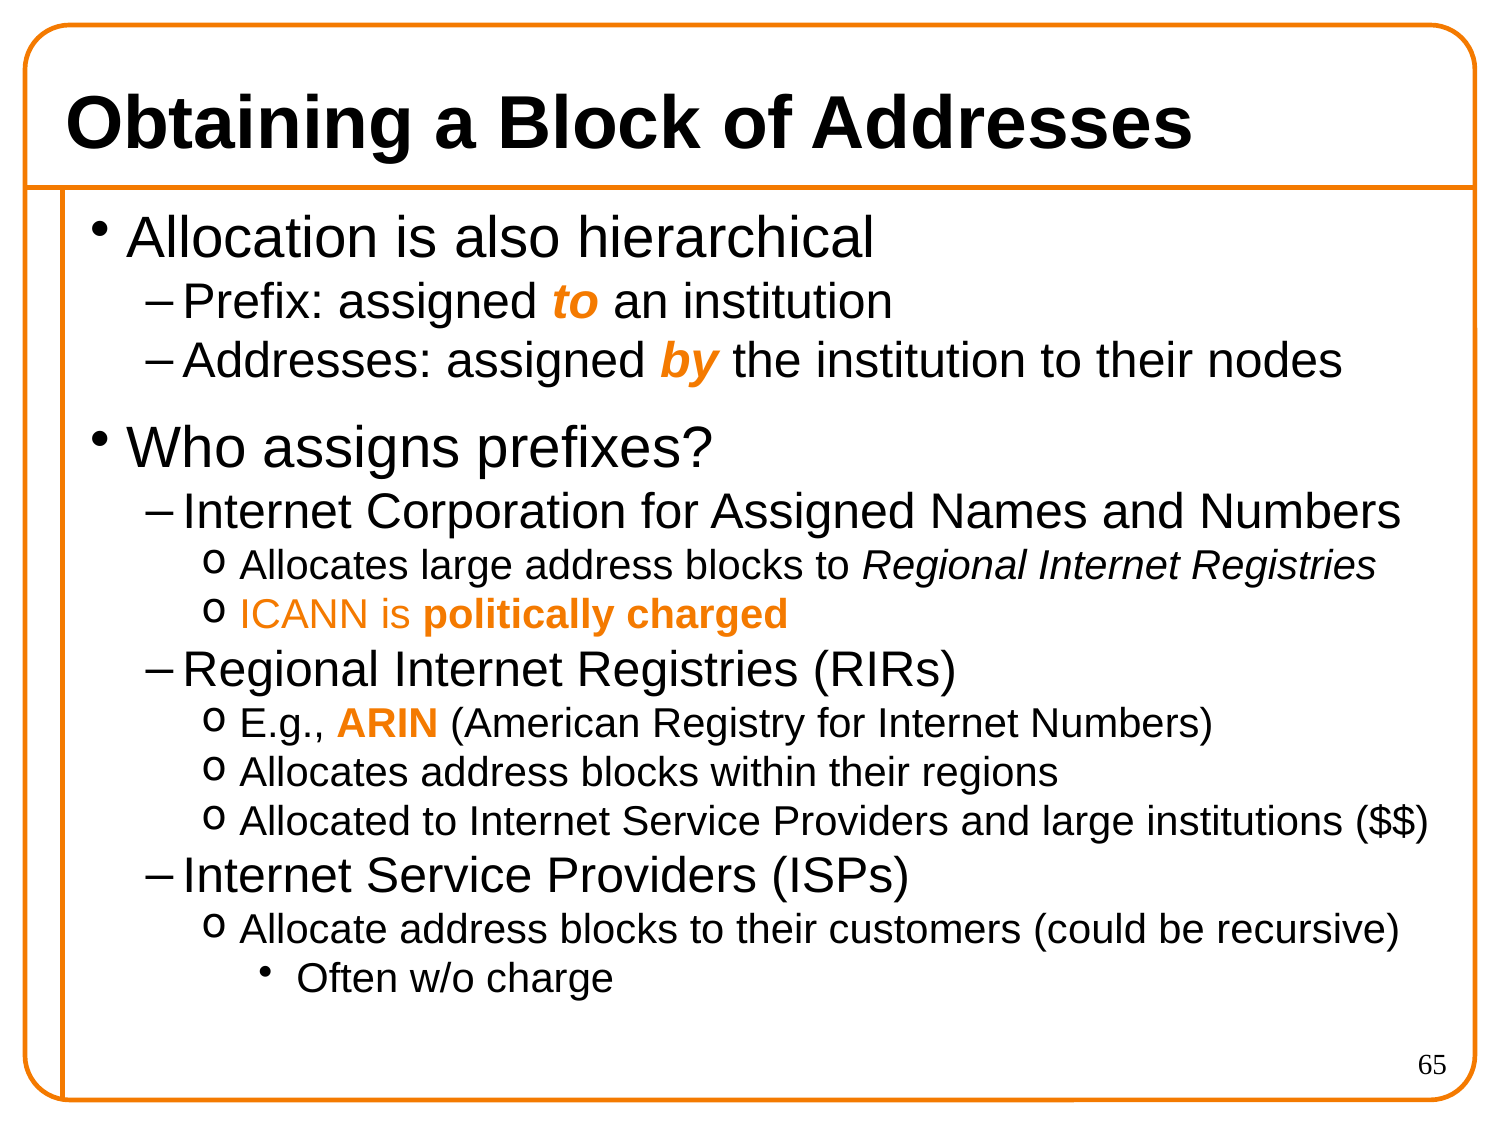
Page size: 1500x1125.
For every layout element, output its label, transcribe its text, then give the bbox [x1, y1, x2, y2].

list Allocation is also hierarchical Prefix: assigned to an institution Addresses: assigned by the institution to their nodes Who assigns prefixes? Internet Corporation for Assigned Names and Numbers Allocates large address blocks to Regional Internet Registries ICANN is politically charged Regional Internet Registries (RIRs) E.g., ARIN (American Registry for Internet Numbers) Allocates address blocks within their regions Allocated to Internet Service Providers and large institutions ($$) Internet Service Providers (ISPs) Allocate address blocks to their customers (could be recursive) Often w/o charge [75, 200, 1463, 1100]
title Obtaining a Block of Addresses [50, 62, 1463, 175]
